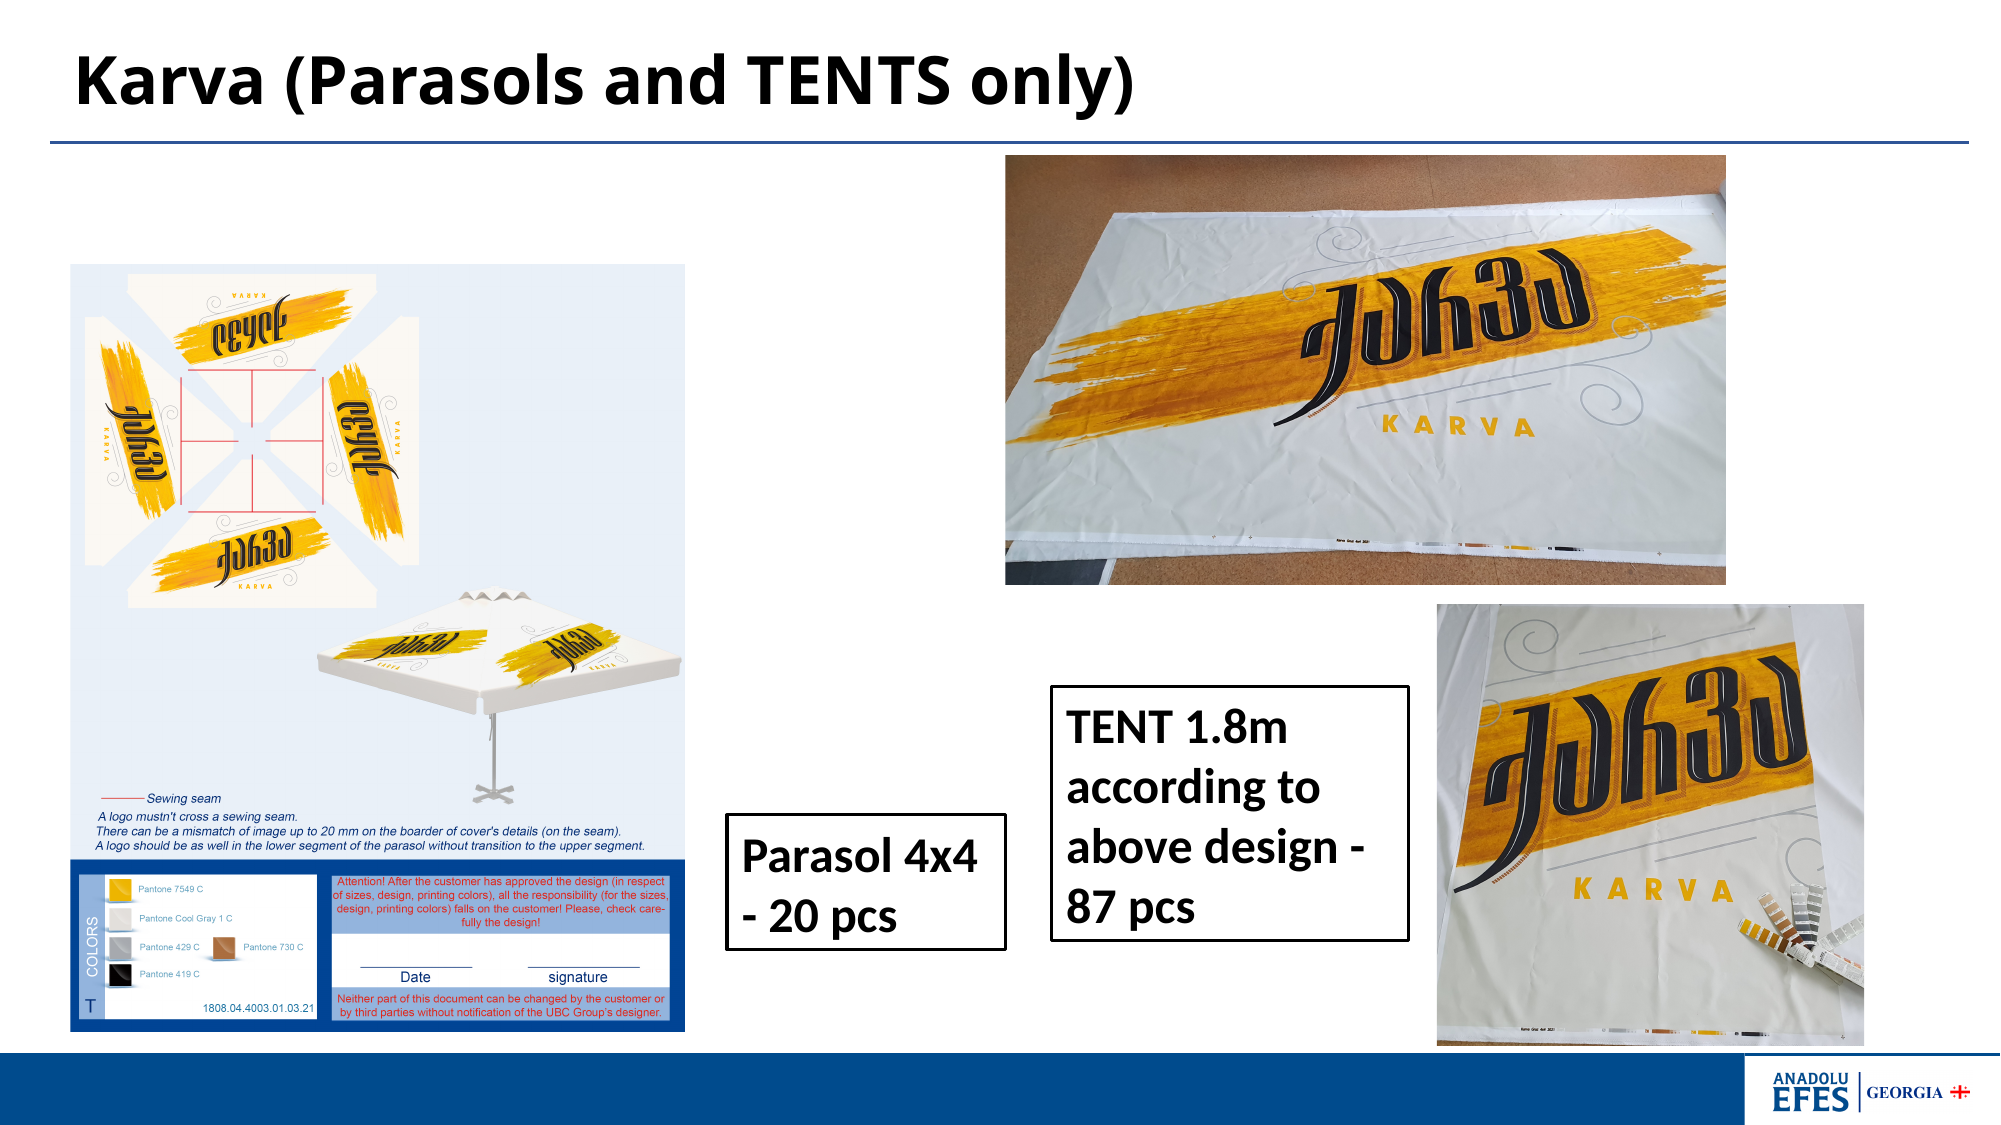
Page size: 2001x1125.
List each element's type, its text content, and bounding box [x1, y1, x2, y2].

slide_number 4 [1508, 1062, 1959, 1111]
text_box Parasol 4x4 - 20 pcs [727, 814, 1006, 950]
picture [1770, 1070, 1973, 1114]
picture [1005, 155, 1734, 585]
text_box TENT 1.8m according to above design - 87 pcs [1051, 686, 1409, 941]
title Karva (Parasols and TENTS only) [59, 29, 1949, 136]
picture [70, 264, 685, 1032]
picture [1436, 604, 1865, 1046]
